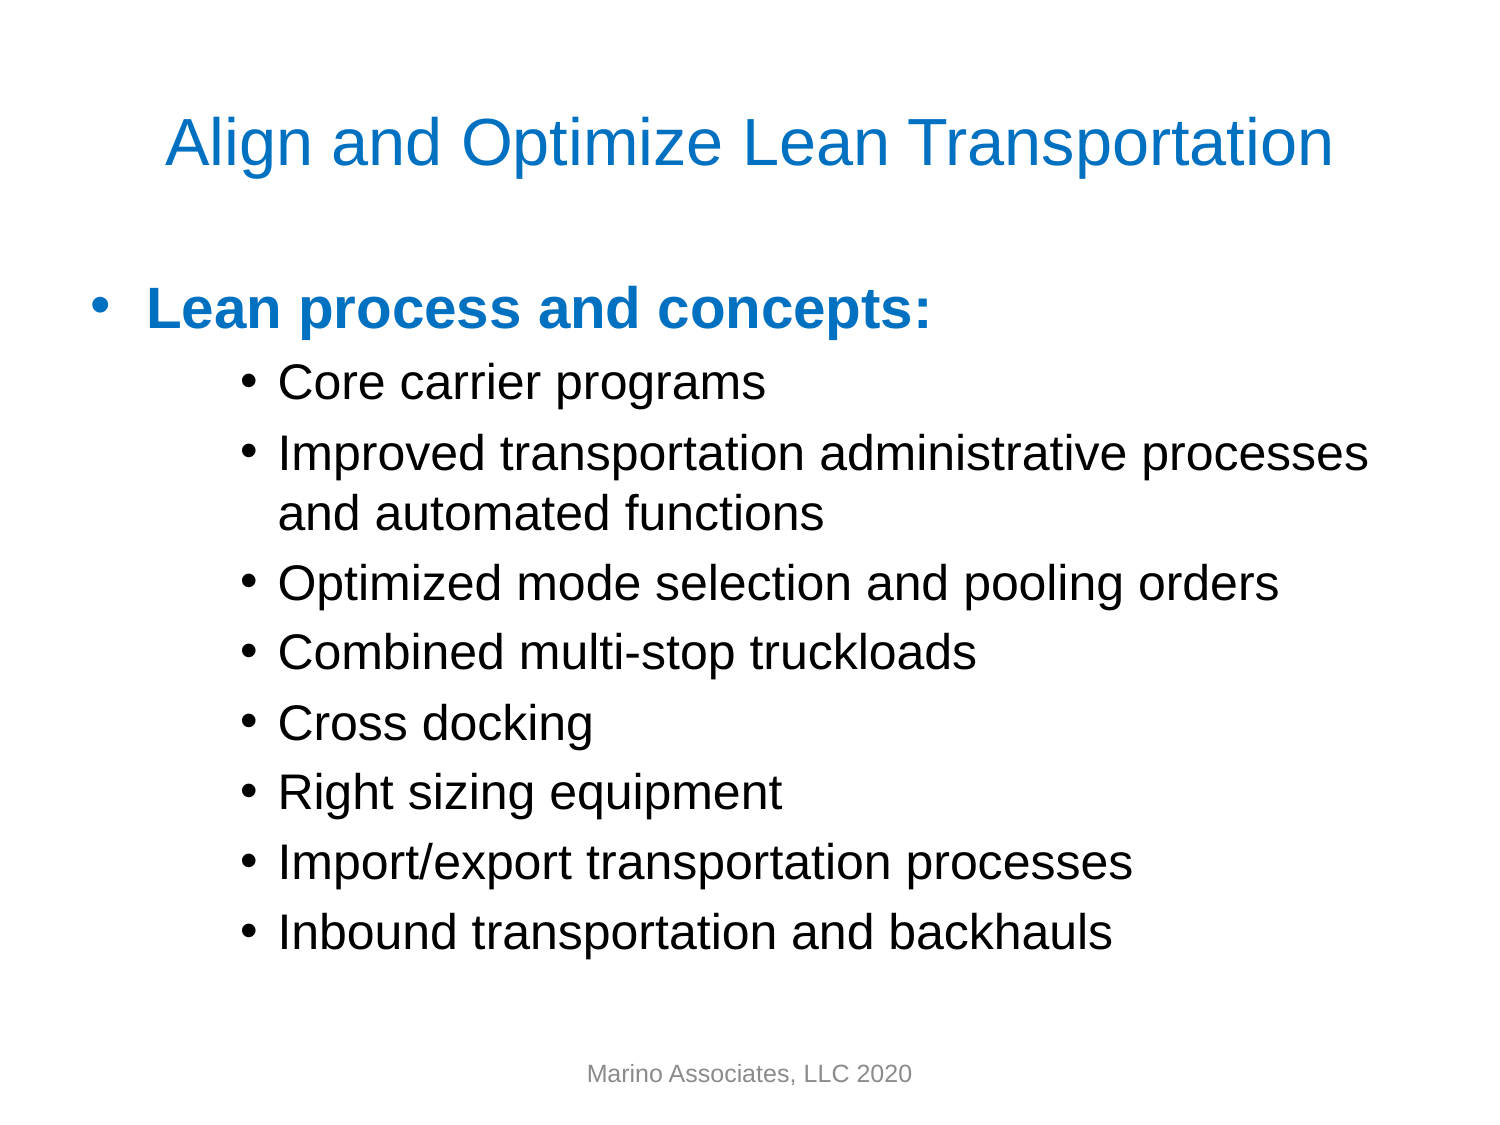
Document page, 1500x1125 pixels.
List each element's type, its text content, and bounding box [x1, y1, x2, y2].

title Align and Optimize Lean Transportation [75, 45, 1425, 233]
footer Marino Associates, LLC 2020 [512, 1042, 988, 1103]
list Lean process and concepts: Core carrier programs Improved transportation administrative processes and automated functions Optimized mode selection and pooling orders Combined multi-stop truckloads Cross docking Right sizing equipment Import/export transportation processes Inbound transportation and backhauls [75, 262, 1425, 1005]
